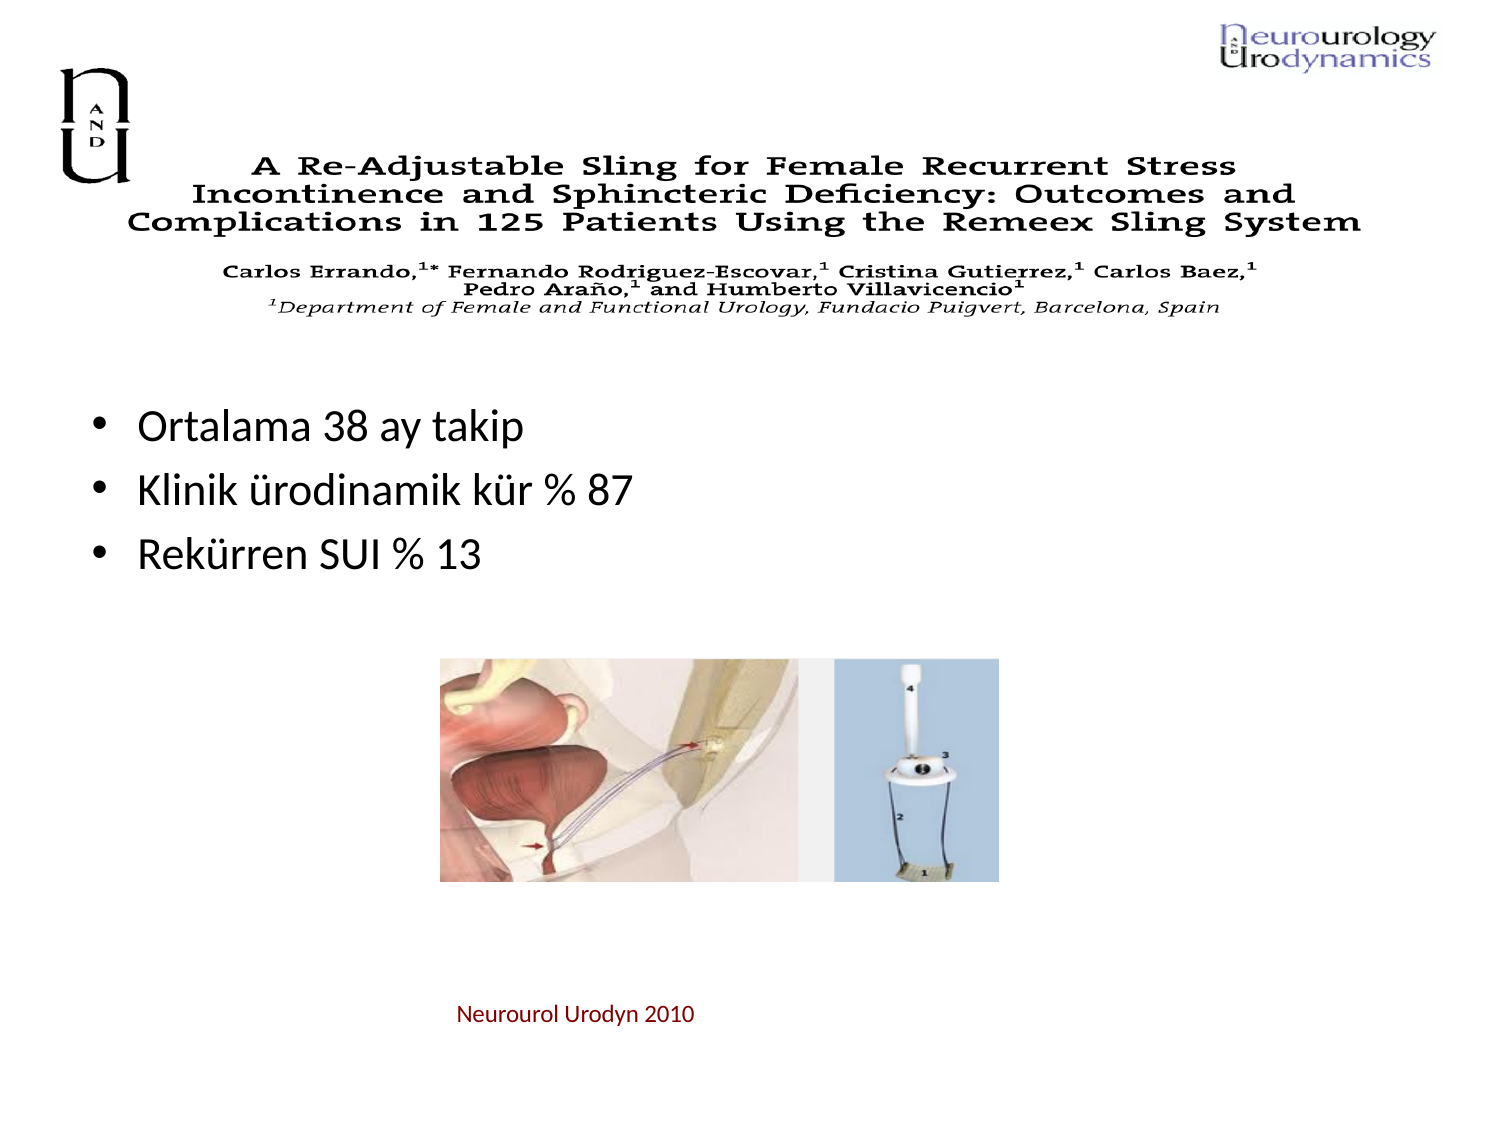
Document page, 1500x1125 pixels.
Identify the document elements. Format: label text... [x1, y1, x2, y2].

picture [439, 658, 999, 882]
picture [0, 0, 1500, 327]
list Ortalama 38 ay takip Klinik ürodinamik kür % 87 Rekürren SUI % 13 Neurourol Urodyn 2010 [76, 335, 1427, 1071]
